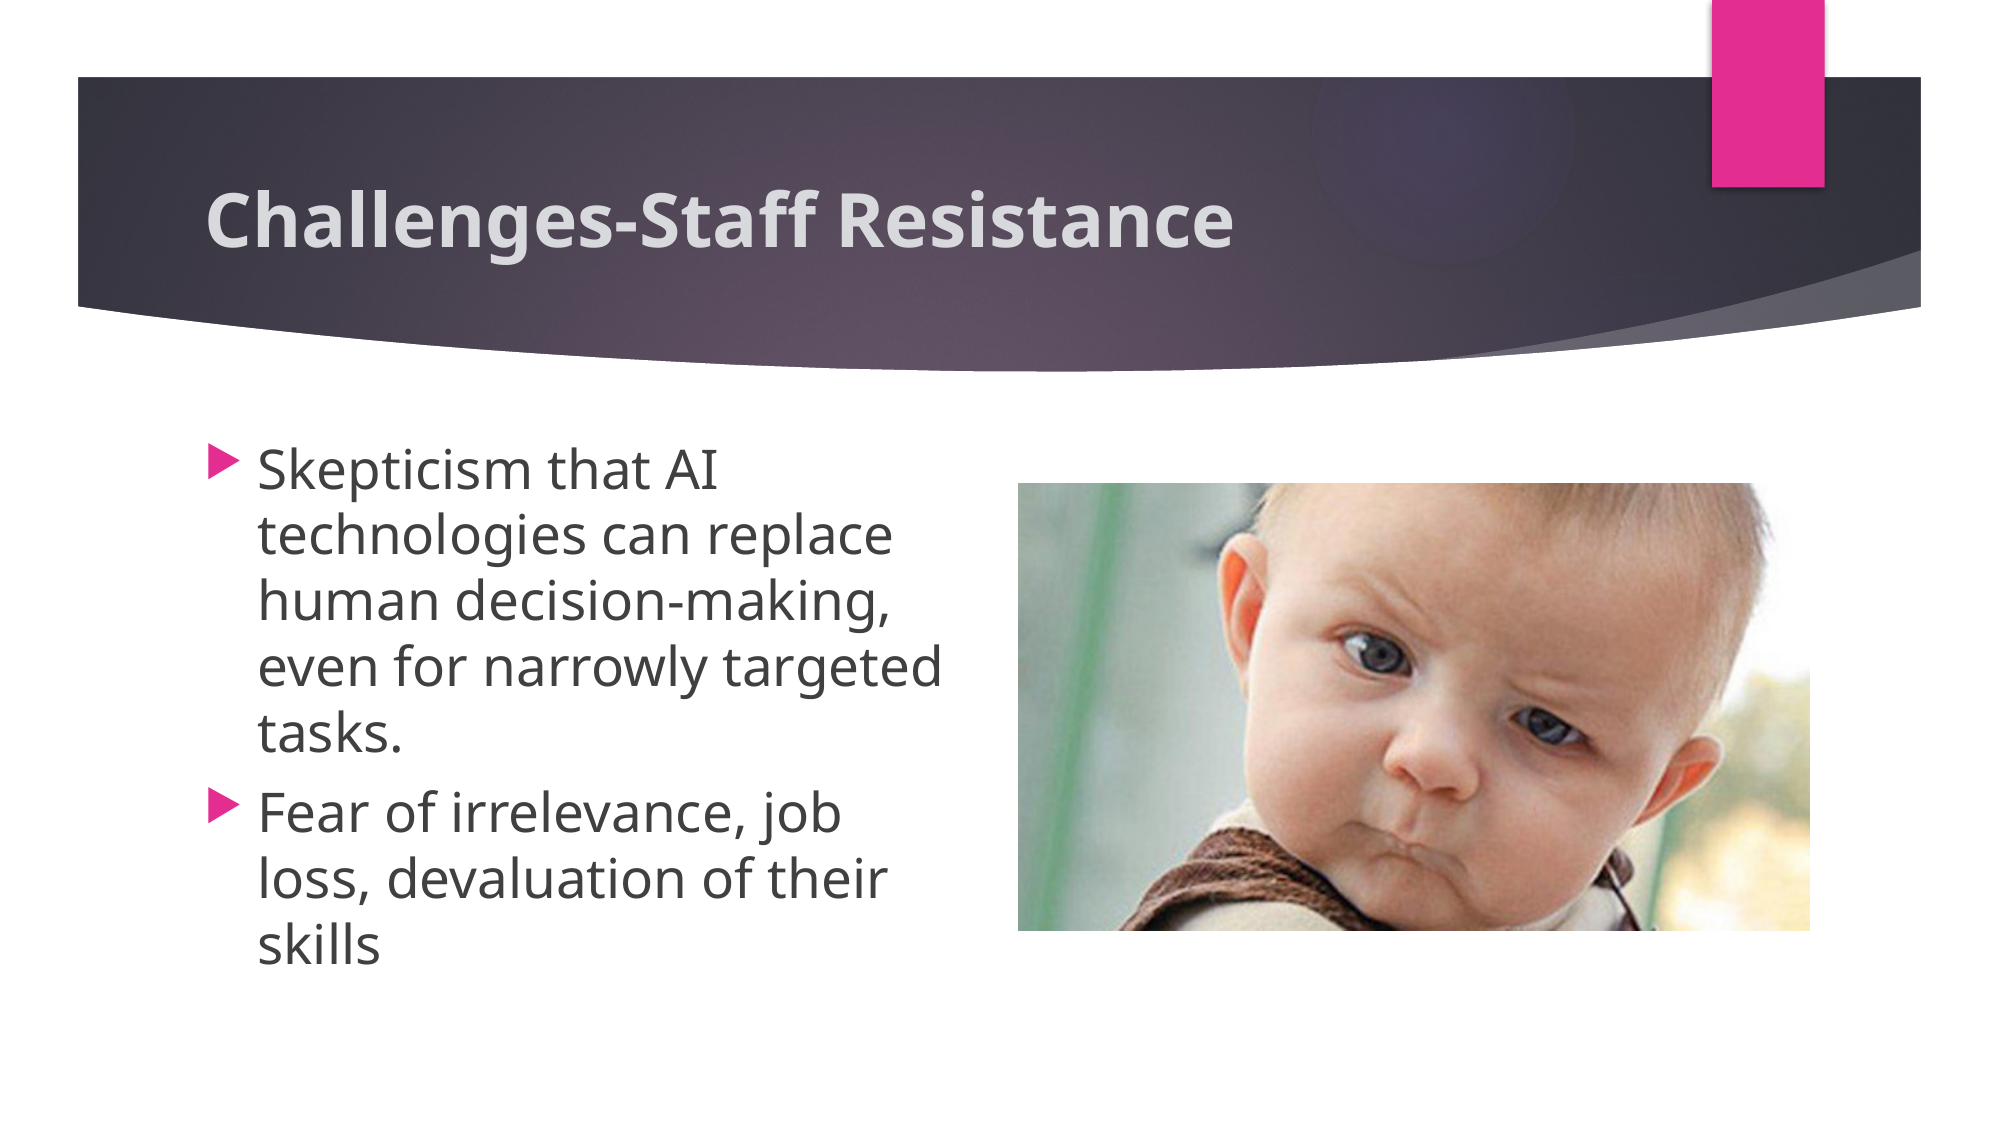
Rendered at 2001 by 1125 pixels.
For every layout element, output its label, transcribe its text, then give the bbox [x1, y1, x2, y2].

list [1018, 483, 1811, 931]
list Skepticism that AI technologies can replace human decision-making, even for narrowly targeted tasks. Fear of irrelevance, job loss, devaluation of their skills [189, 427, 981, 988]
title Challenges-Staff Resistance [189, 159, 1627, 276]
